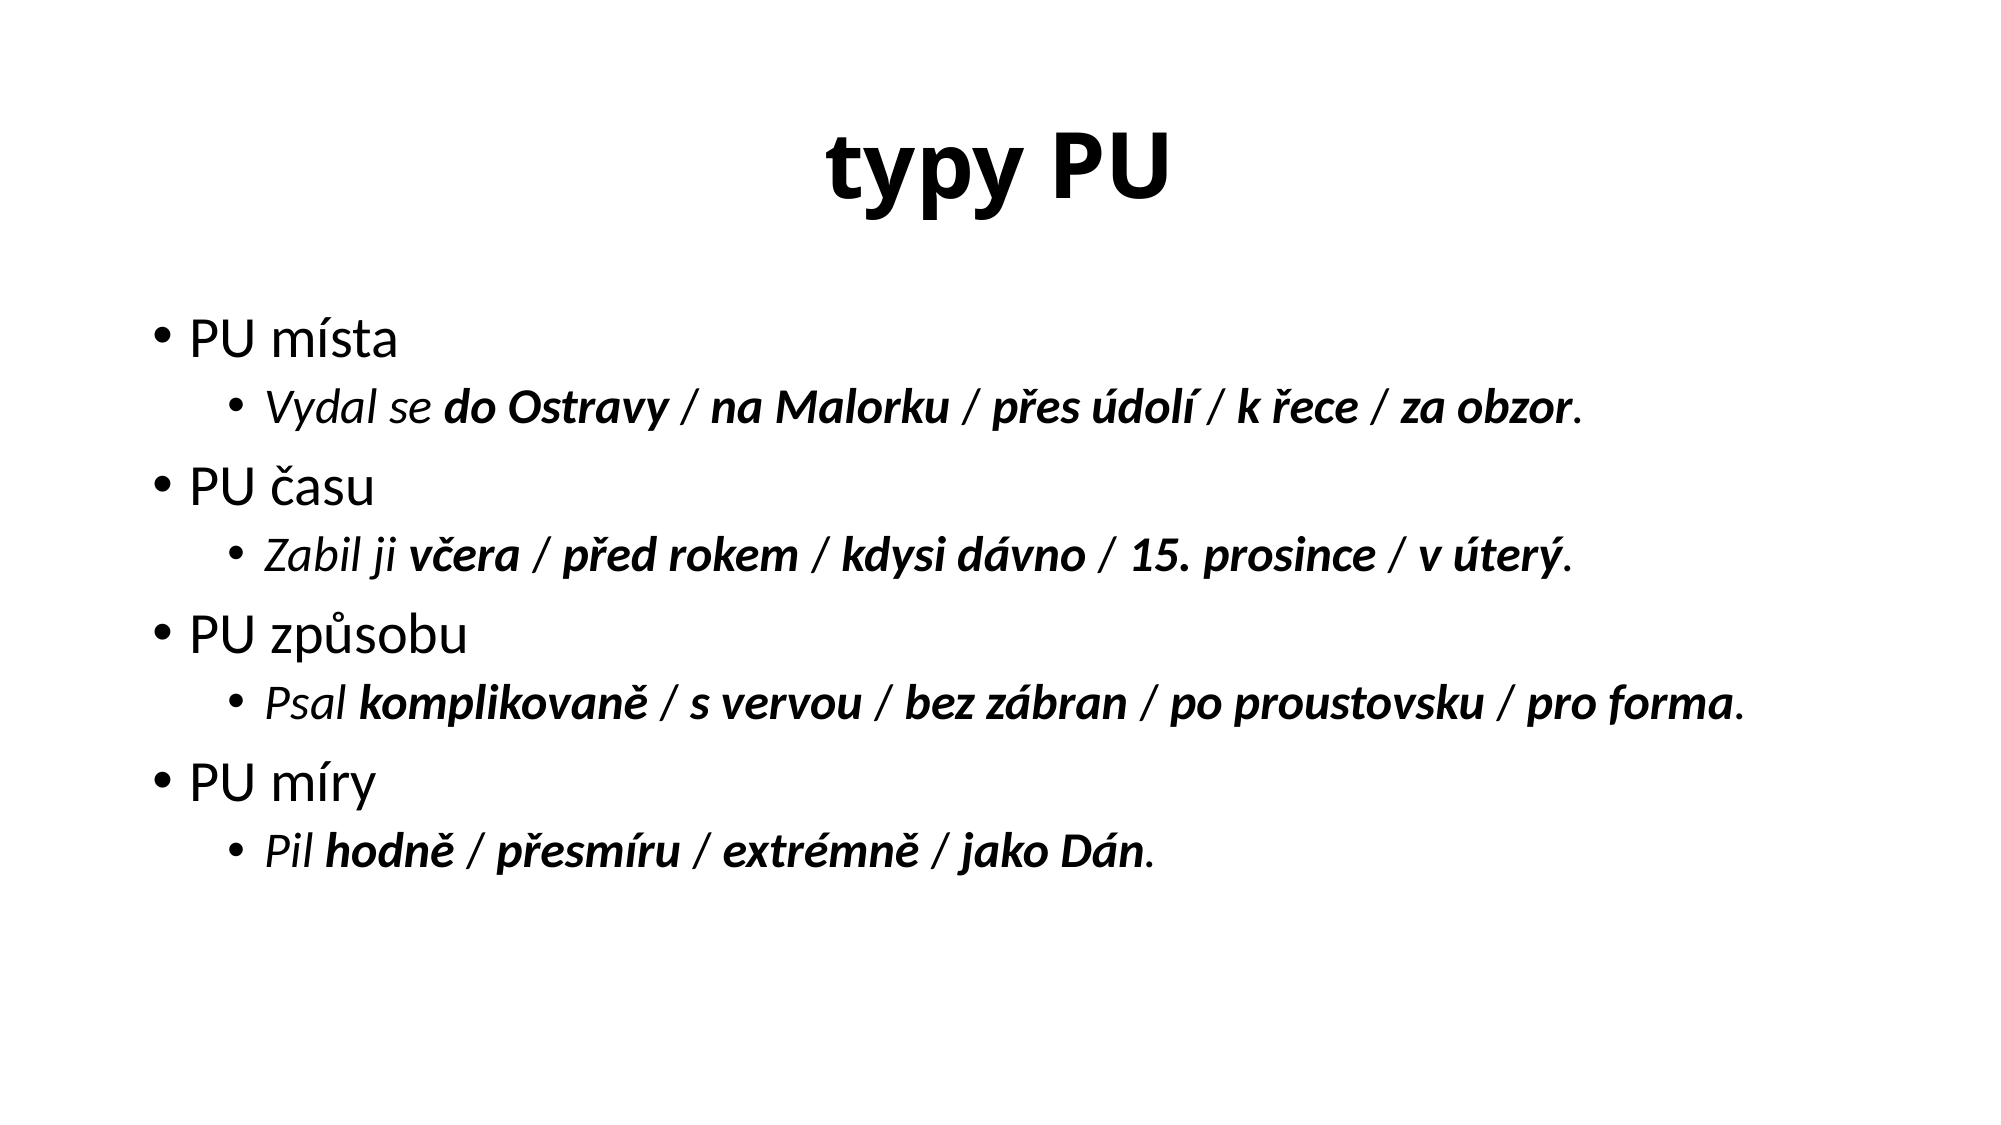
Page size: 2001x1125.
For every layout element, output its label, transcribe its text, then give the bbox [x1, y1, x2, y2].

list PU místa Vydal se do Ostravy / na Malorku / přes údolí / k řece / za obzor. PU času Zabil ji včera / před rokem / kdysi dávno / 15. prosince / v úterý. PU způsobu Psal komplikovaně / s vervou / bez zábran / po proustovsku / pro forma. PU míry Pil hodně / přesmíru / extrémně / jako Dán. [137, 299, 1863, 1014]
title typy PU [137, 59, 1863, 278]
